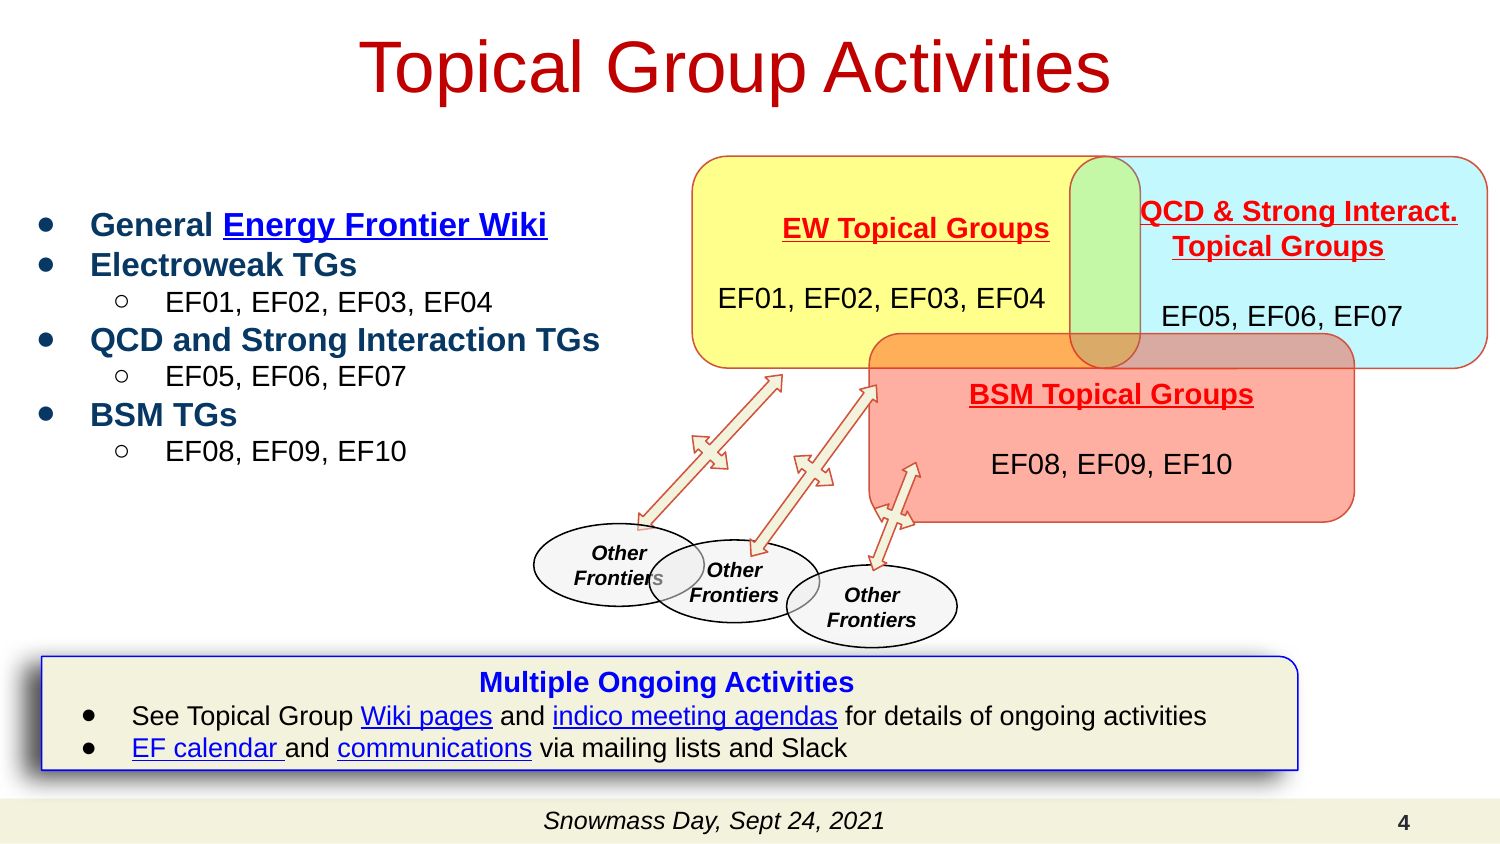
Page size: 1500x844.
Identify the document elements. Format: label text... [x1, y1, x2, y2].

text_box Snowmass Day, Sept 24, 2021 [313, 797, 1116, 843]
text_box Multiple Ongoing Activities See Topical Group Wiki pages and indico meeting agendas for details of ongoing activities EF calendar and communications via mailing lists and Slack [41, 656, 1298, 771]
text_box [533, 155, 1488, 648]
title Topical Group Activities [313, 12, 1157, 115]
text_box General Energy Frontier Wiki Electroweak TGs EF01, EF02, EF03, EF04 QCD and Strong Interaction TGs EF05, EF06, EF07 BSM TGs EF08, EF09, EF10 [0, 187, 528, 494]
slide_number 4 [1250, 801, 1425, 842]
